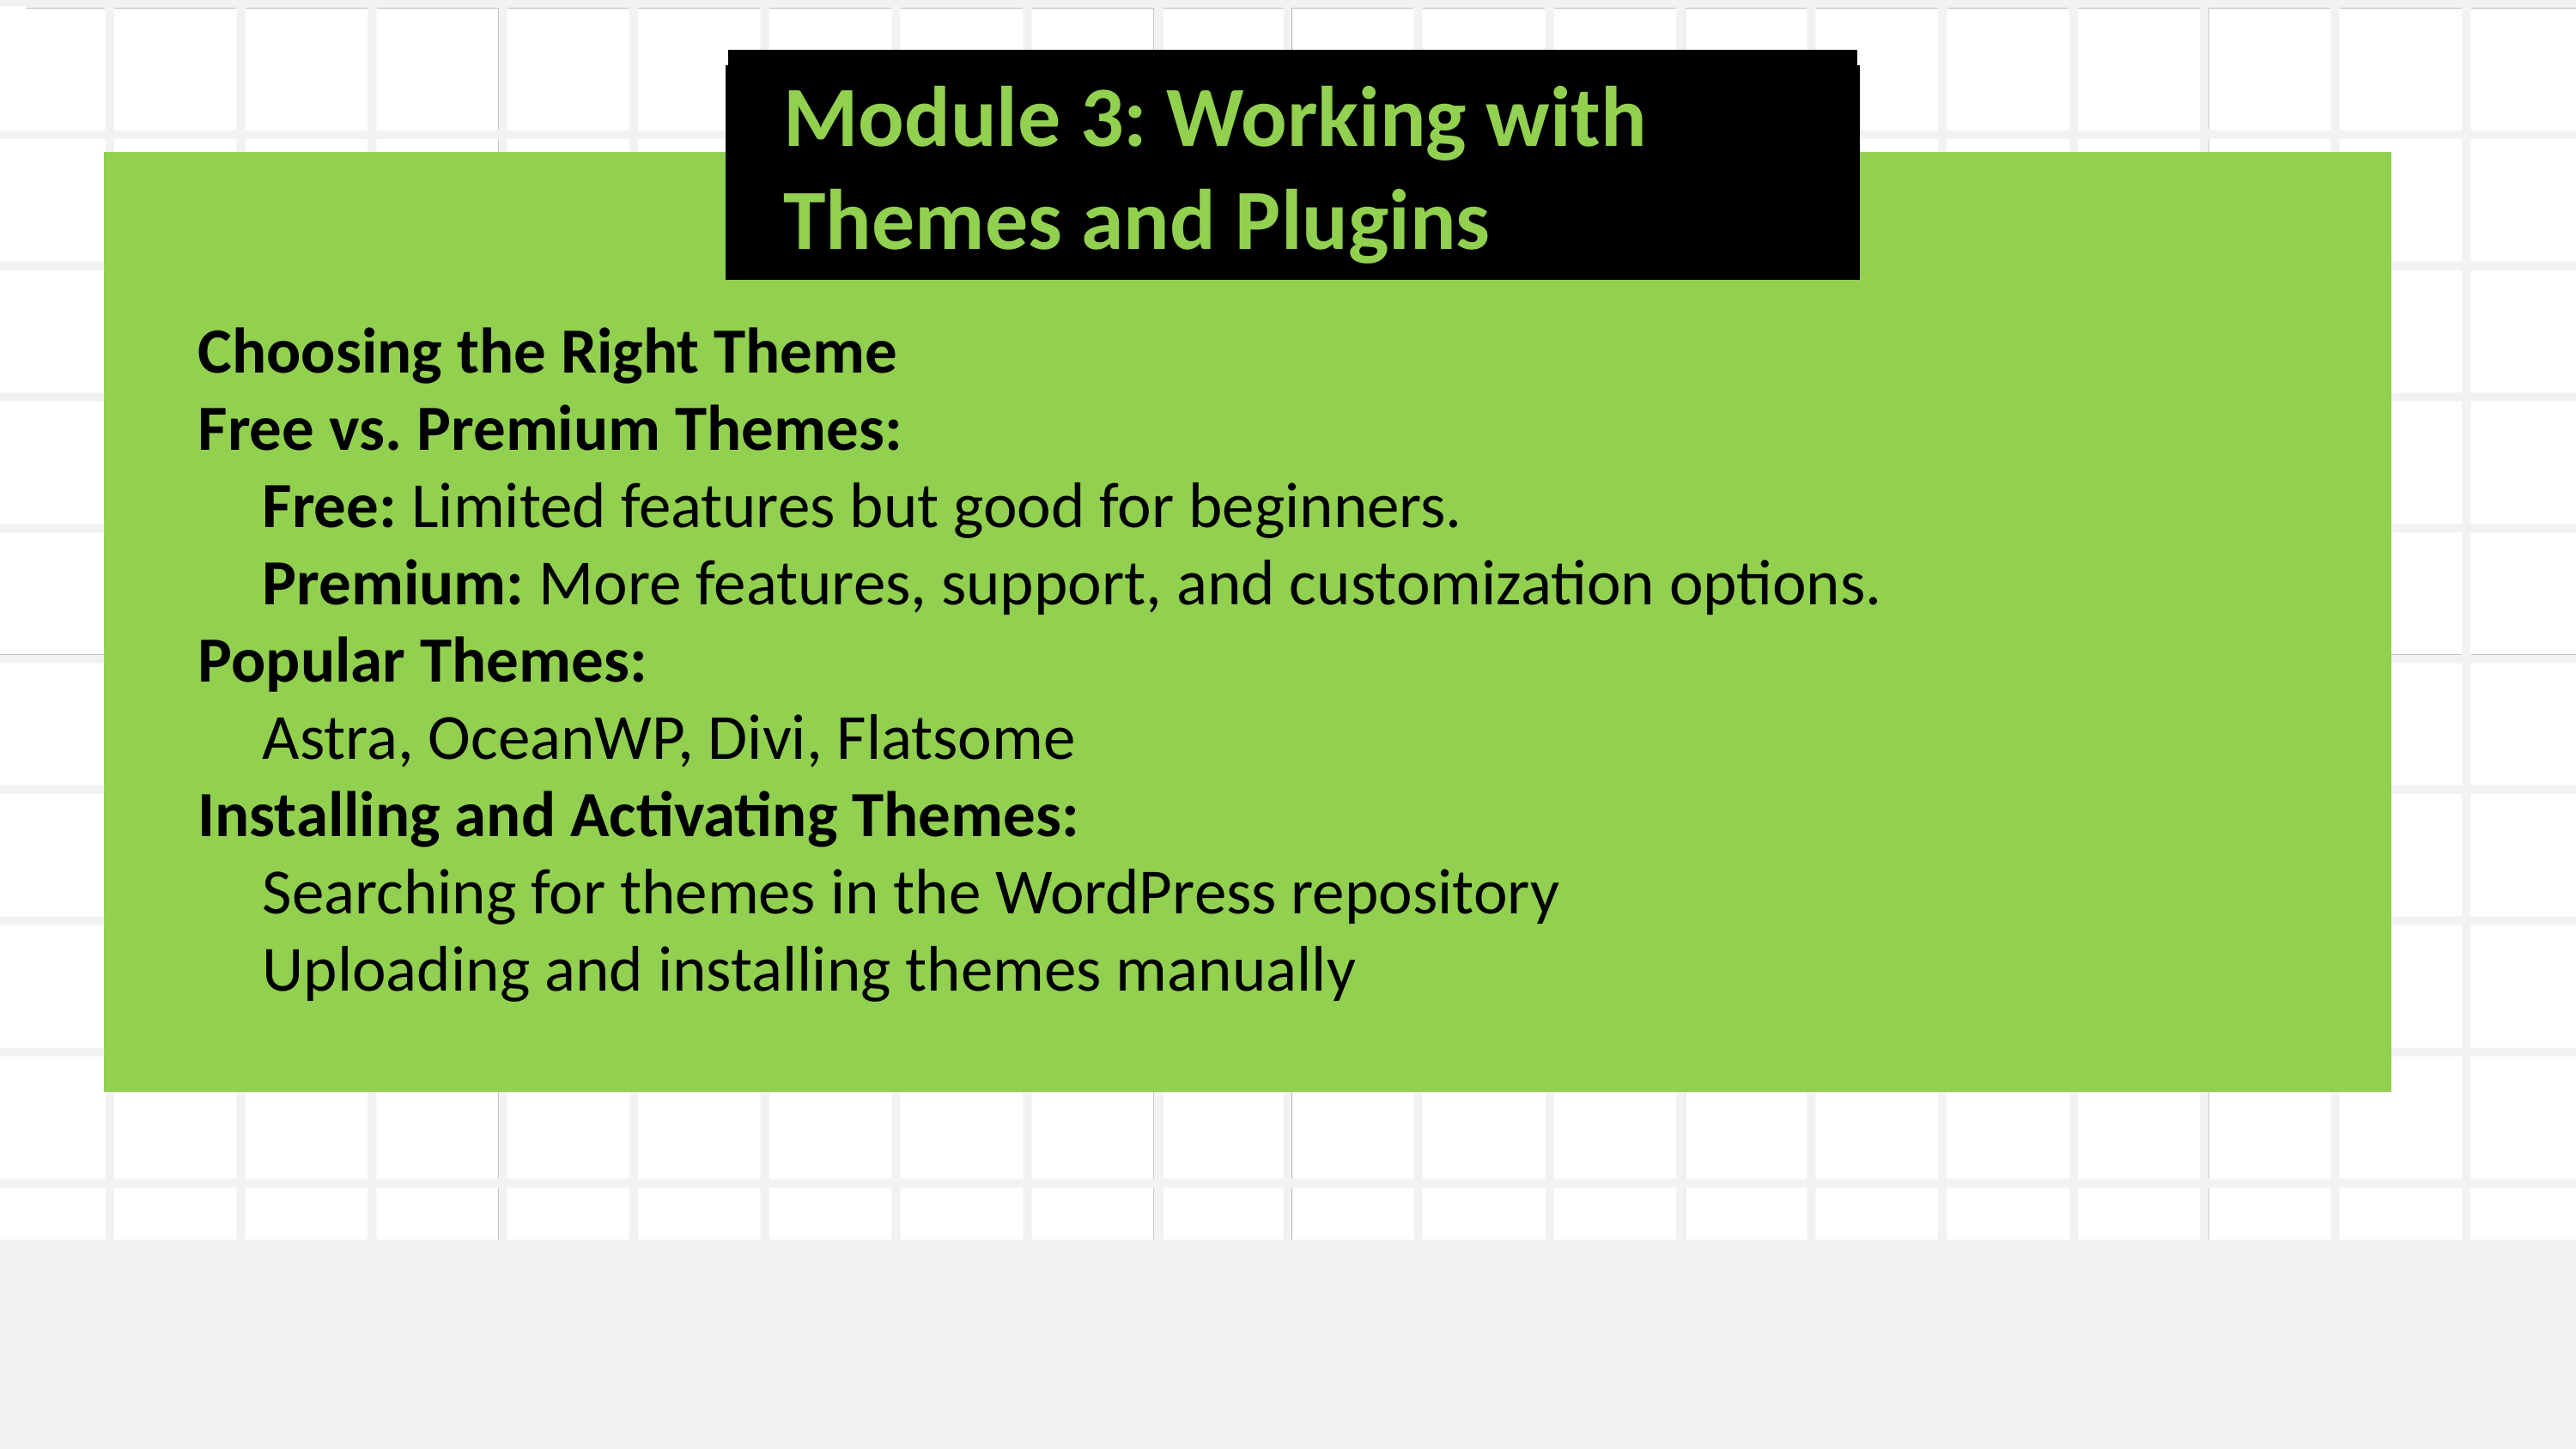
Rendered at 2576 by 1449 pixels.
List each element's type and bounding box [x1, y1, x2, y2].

text_box [104, 172, 2391, 1092]
text_box [0, 0, 2576, 1236]
text_box [0, 1239, 2576, 1449]
text_box [728, 67, 1857, 278]
